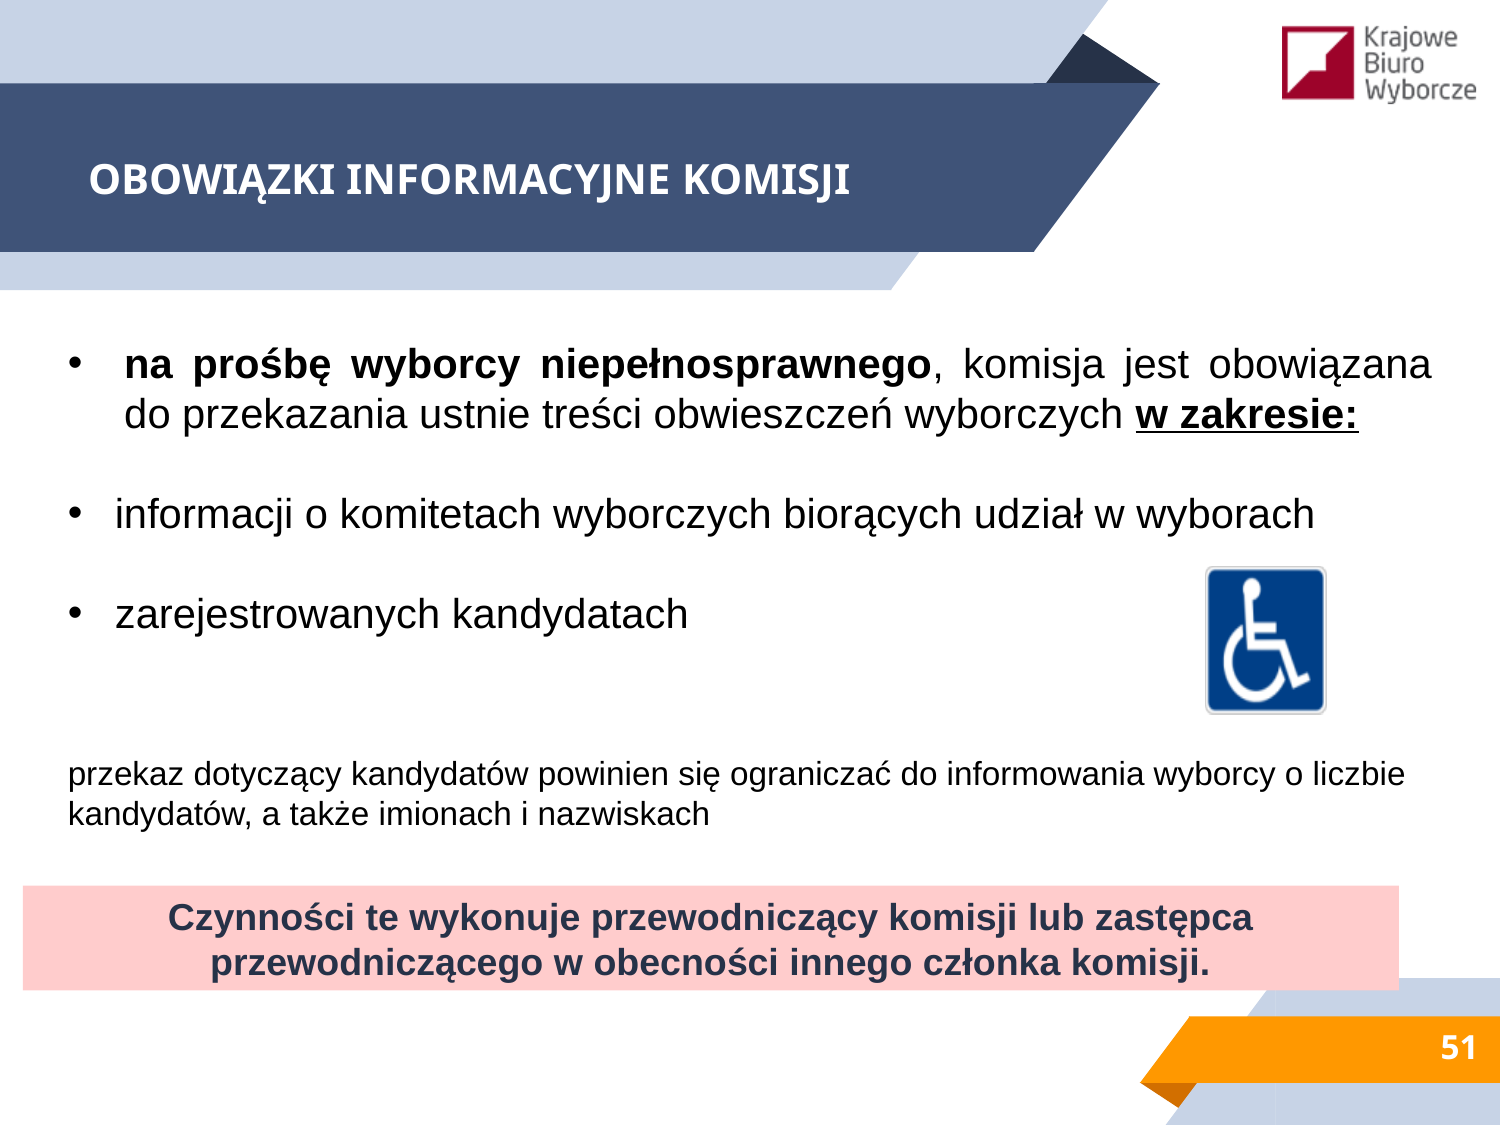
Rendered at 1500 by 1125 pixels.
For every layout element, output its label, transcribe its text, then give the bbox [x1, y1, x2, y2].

text_box Czynności te wykonuje przewodniczący komisji lub zastępca przewodniczącego w obecności innego członka komisji. [22, 885, 1399, 991]
picture [1205, 565, 1327, 716]
text_box na prośbę wyborcy niepełnosprawnego, komisja jest obowiązana do przekazania ustnie treści obwieszczeń wyborczych w zakresie: informacji o komitetach wyborczych biorących udział w wyborach zarejestrowanych kandydatach przekaz dotyczący kandydatów powinien się ograniczać do informowania wyborcy o liczbie kandydatów, a także imionach i nazwiskach [53, 329, 1447, 839]
slide_number 51 [1249, 1014, 1494, 1084]
text_box OBOWIĄZKI INFORMACYJNE KOMISJI [0, 145, 1327, 211]
picture [1282, 23, 1478, 107]
